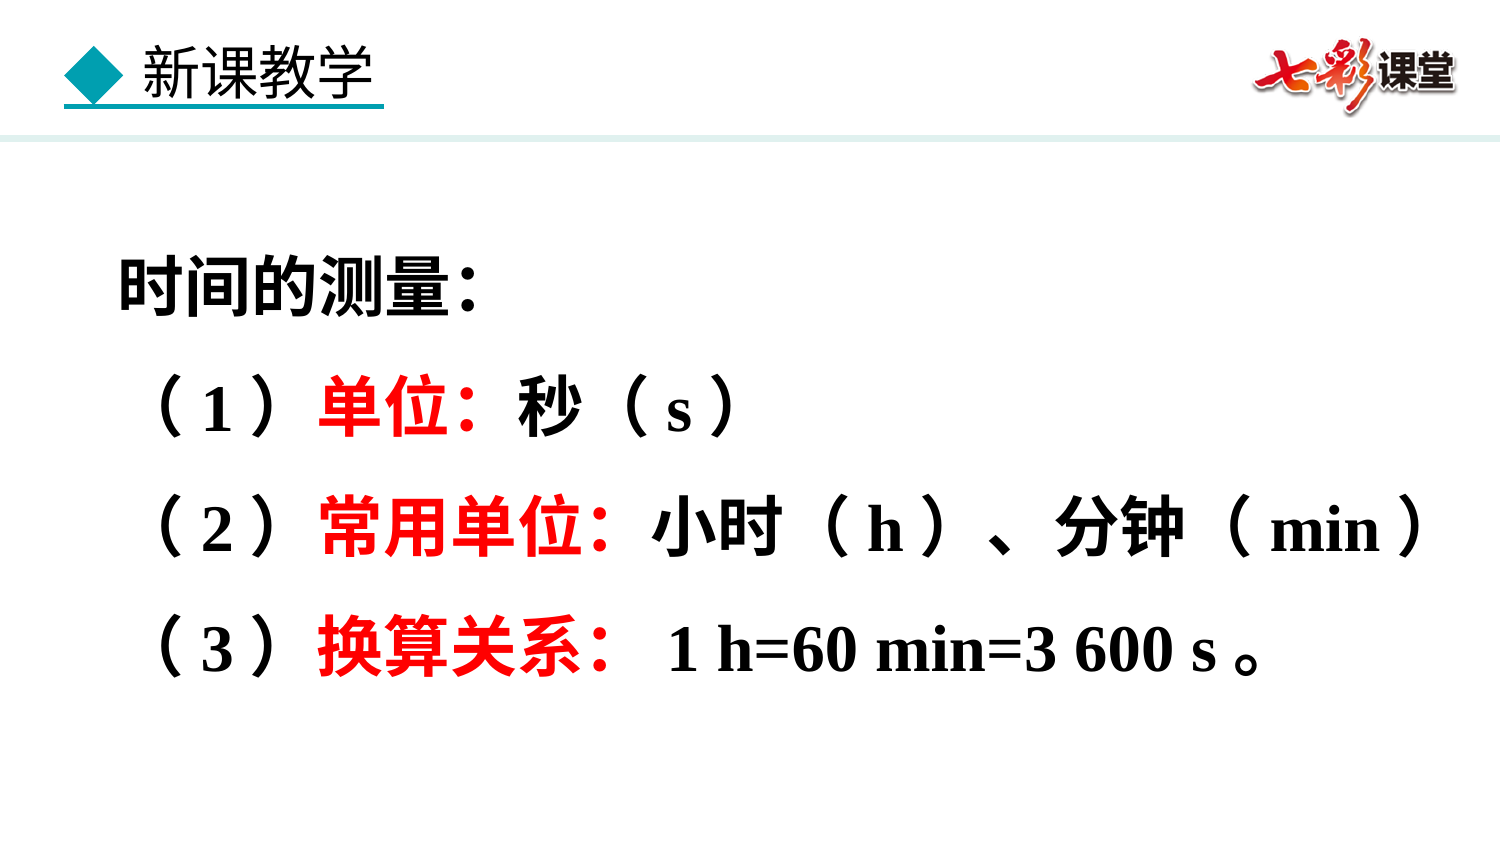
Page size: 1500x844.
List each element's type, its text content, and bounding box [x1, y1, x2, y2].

picture [1249, 32, 1461, 118]
text_box 时间的测量： （1）单位：秒（s） （2）常用单位：小时（h）、分钟（min） （3）换算关系：1 h=60 min=3 600 s。 [103, 197, 1478, 692]
